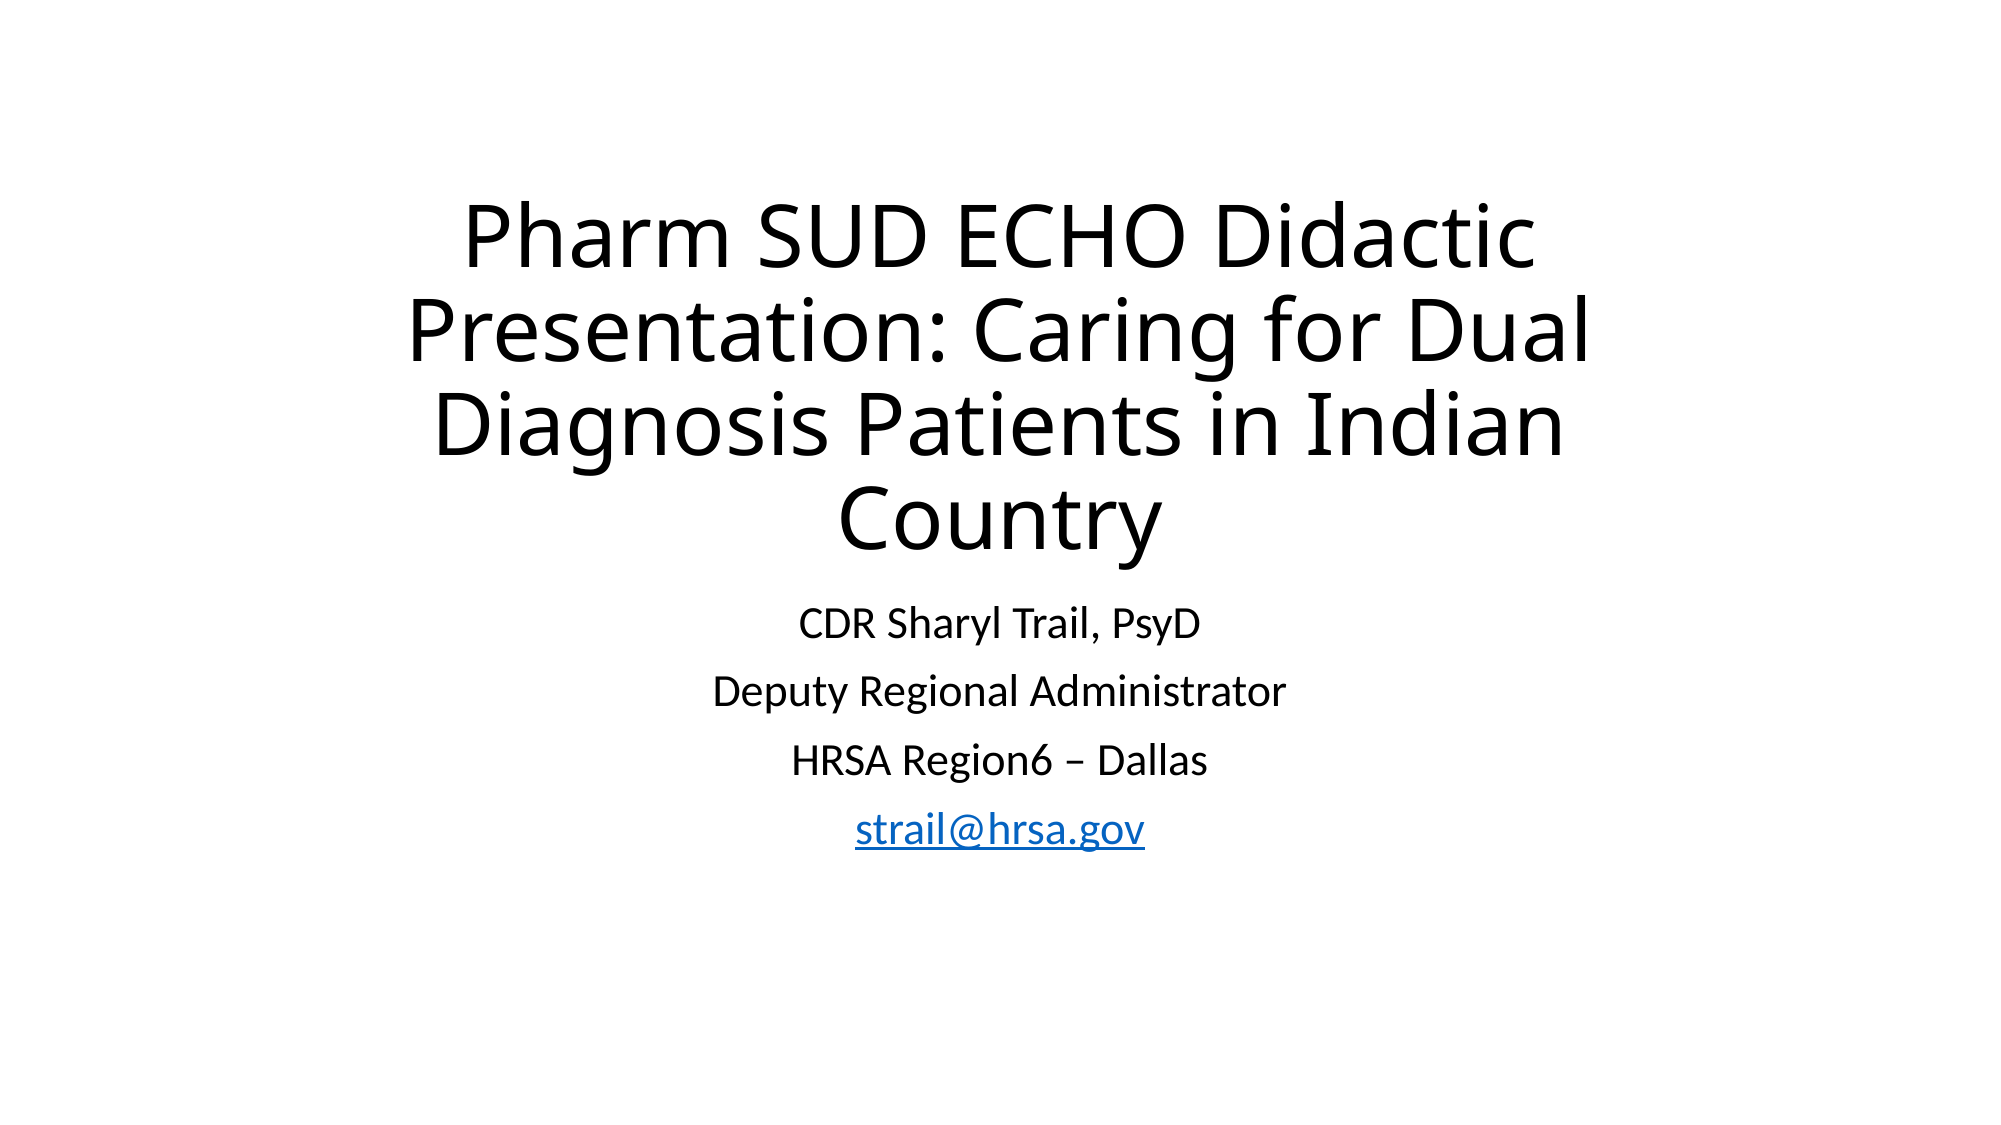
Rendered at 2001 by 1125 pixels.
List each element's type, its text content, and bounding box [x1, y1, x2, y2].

subtitle CDR Sharyl Trail, PsyD Deputy Regional Administrator HRSA Region6 – Dallas strail@hrsa.gov [249, 590, 1750, 863]
title Pharm SUD ECHO Didactic Presentation: Caring for Dual Diagnosis Patients in Indian Country [249, 184, 1750, 576]
